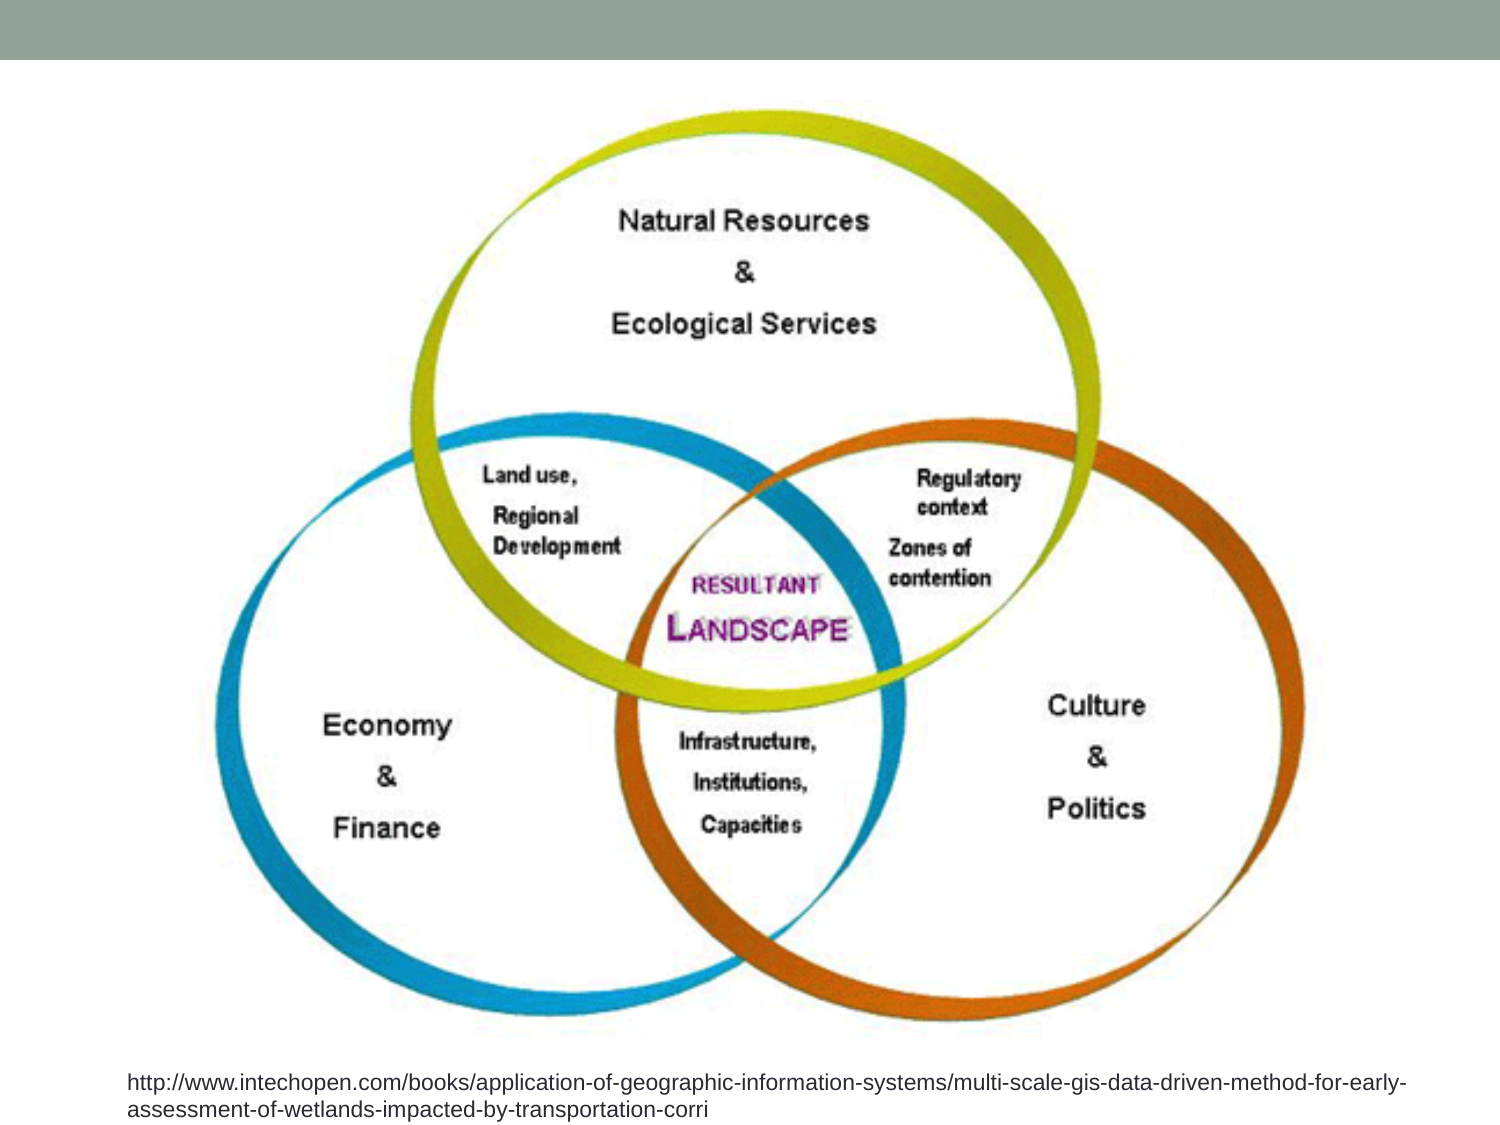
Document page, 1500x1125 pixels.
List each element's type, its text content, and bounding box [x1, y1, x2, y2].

text_box http://www.intechopen.com/books/application-of-geographic-information-systems/multi-scale-gis-data-driven-method-for-early-assessment-of-wetlands-impacted-by-transportation-corri [112, 1059, 1424, 1125]
picture [106, 100, 1383, 1059]
